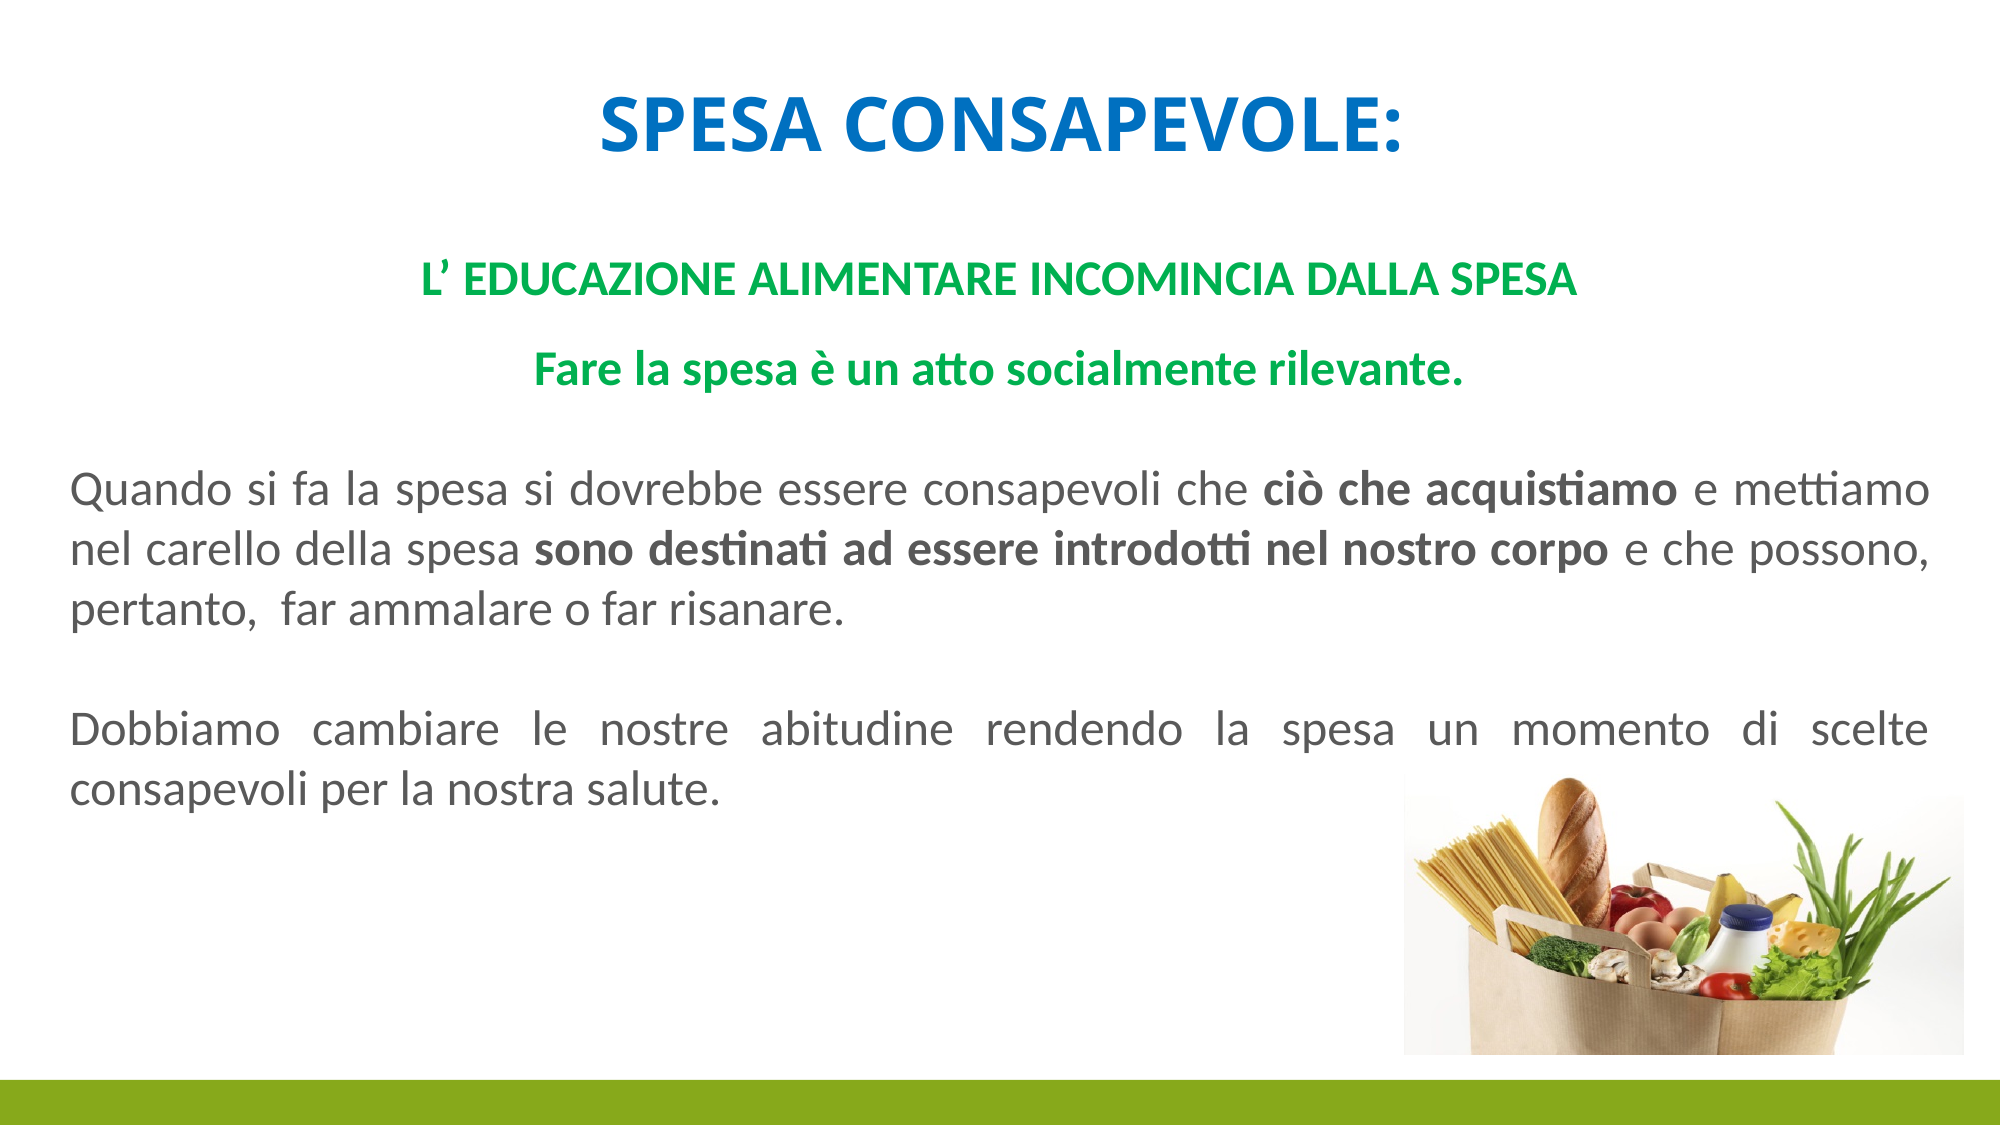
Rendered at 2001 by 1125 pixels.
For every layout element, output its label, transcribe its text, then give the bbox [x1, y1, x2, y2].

text_box L’ EDUCAZIONE ALIMENTARE INCOMINCIA DALLA SPESA Fare la spesa è un atto socialmente rilevante. Quando si fa la spesa si dovrebbe essere consapevoli che ciò che acquistiamo e mettiamo nel carello della spesa sono destinati ad essere introdotti nel nostro corpo e che possono, pertanto, far ammalare o far risanare. Dobbiamo cambiare le nostre abitudine rendendo la spesa un momento di scelte consapevoli per la nostra salute. [54, 207, 1946, 823]
title SPESA CONSAPEVOLE: [102, 19, 1903, 175]
picture [1404, 774, 1964, 1055]
